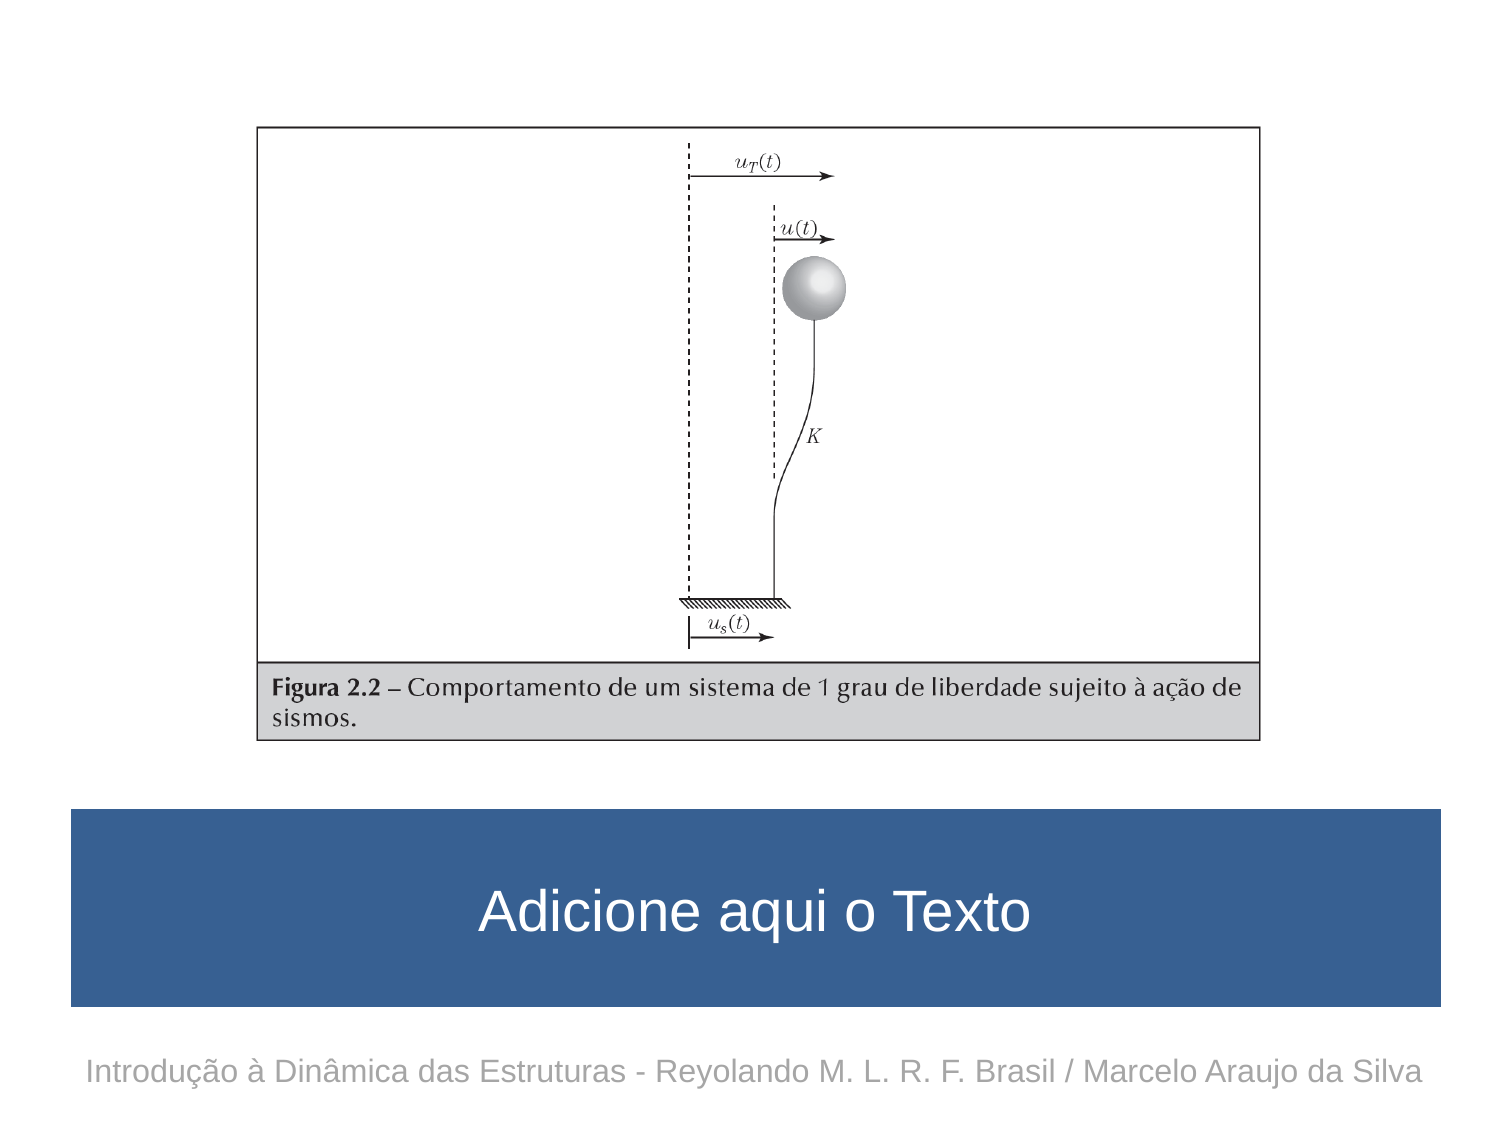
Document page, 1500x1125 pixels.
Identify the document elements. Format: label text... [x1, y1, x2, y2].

text_box Adicione aqui o Texto [70, 808, 1442, 1008]
footer Introdução à Dinâmica das Estruturas - Reyolando M. L. R. F. Brasil / Marcelo Araujo da Silva [0, 1042, 1500, 1103]
picture [238, 113, 1273, 761]
